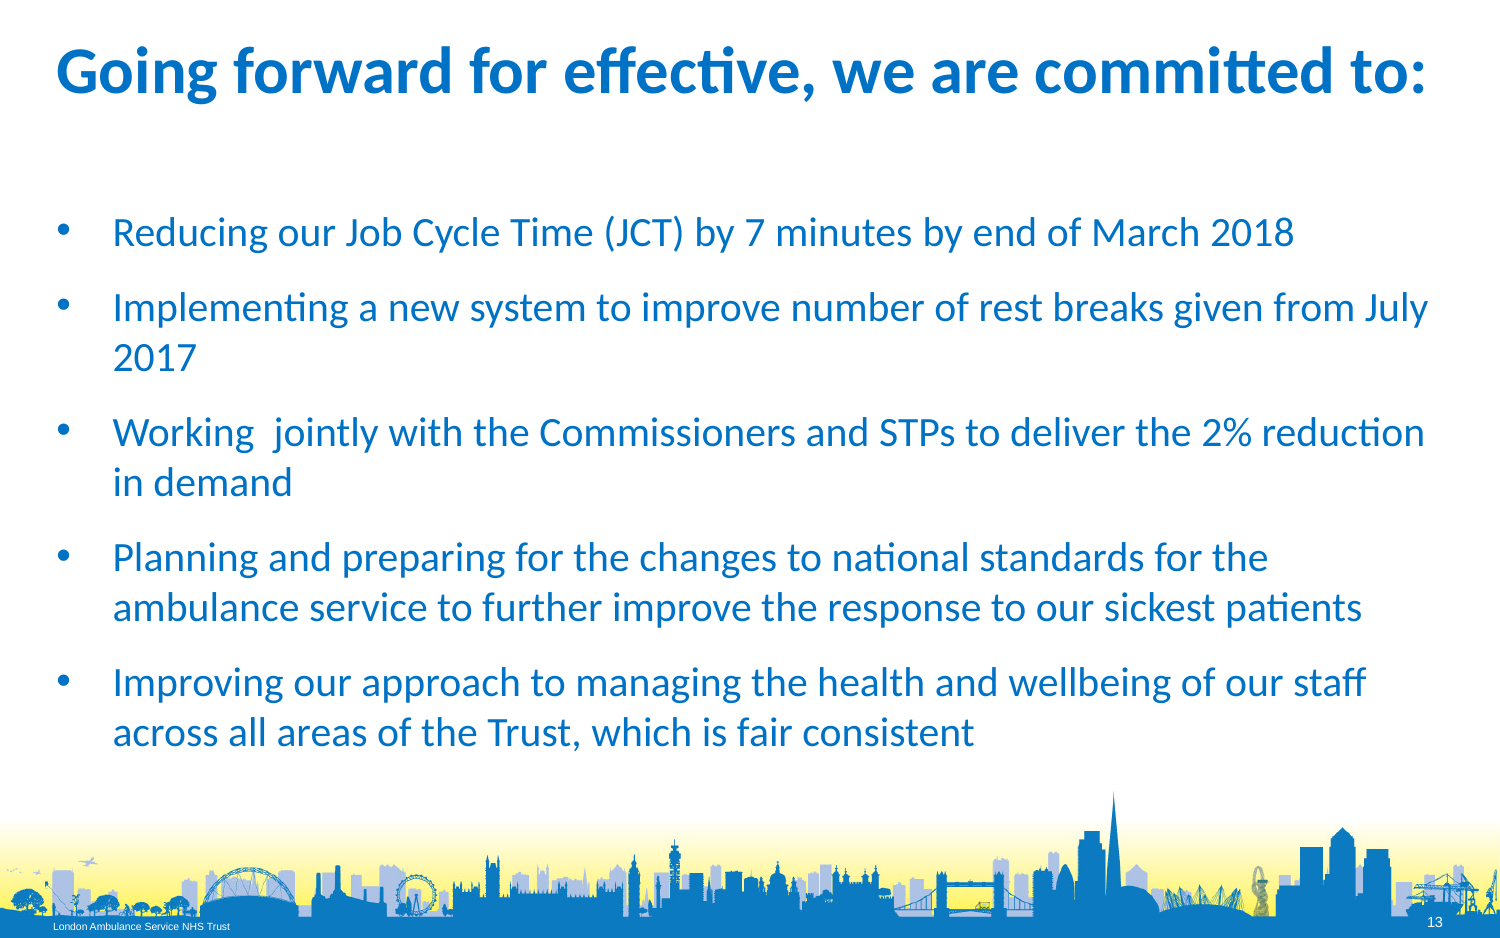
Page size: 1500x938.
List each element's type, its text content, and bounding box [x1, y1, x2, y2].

footer London Ambulance Service NHS Trust [52, 917, 384, 937]
picture [0, 791, 1500, 938]
list Reducing our Job Cycle Time (JCT) by 7 minutes by end of March 2018 Implementing a new system to improve number of rest breaks given from July 2017 Working jointly with the Commissioners and STPs to deliver the 2% reduction in demand Planning and preparing for the changes to national standards for the ambulance service to further improve the response to our sickest patients Improving our approach to managing the health and wellbeing of our staff across all areas of the Trust, which is fair consistent [41, 197, 1459, 770]
slide_number 13 [1387, 905, 1483, 937]
title Going forward for effective, we are committed to: [41, 9, 1459, 124]
